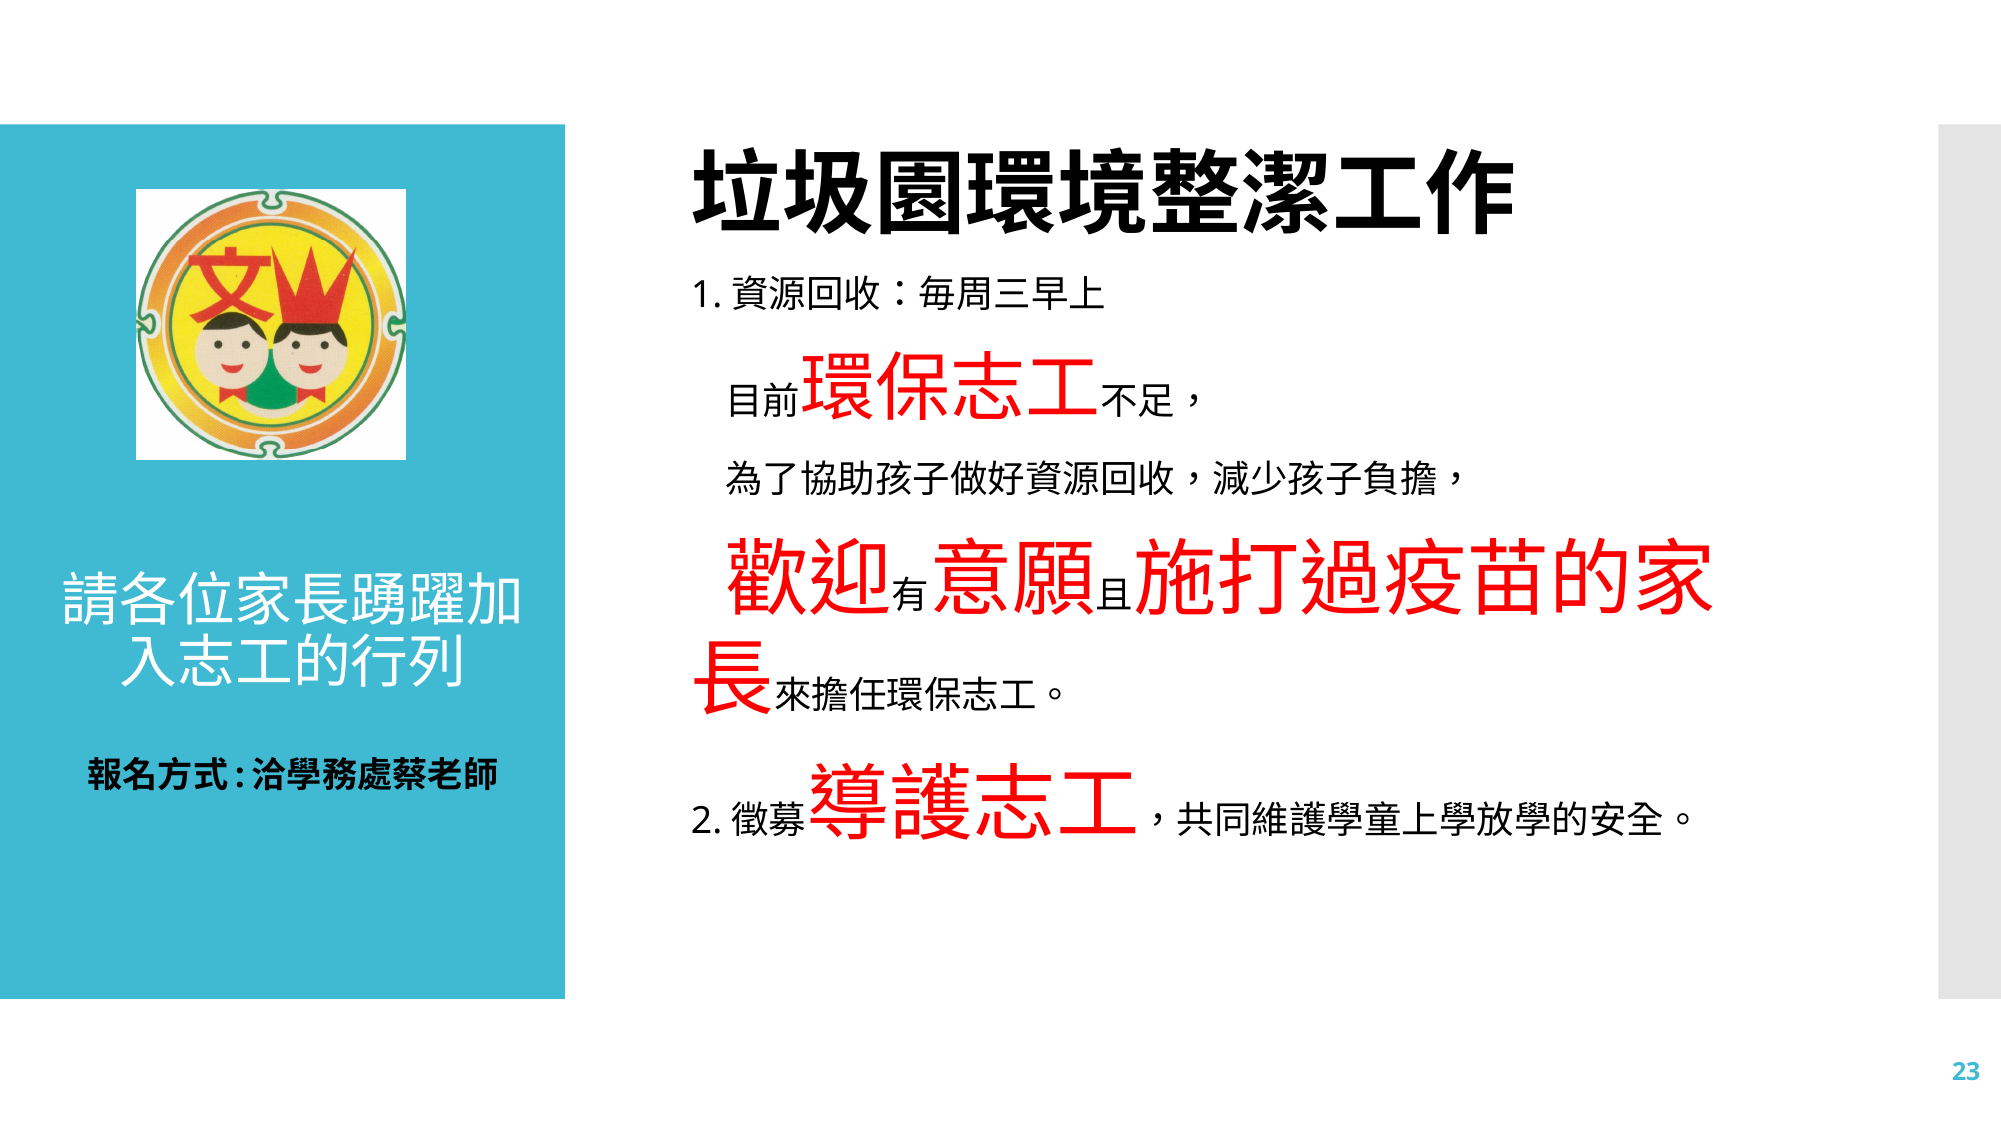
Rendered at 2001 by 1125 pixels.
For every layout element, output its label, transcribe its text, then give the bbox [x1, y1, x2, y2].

title 請各位家長踴躍加入志工的行列 報名方式:洽學務處蔡老師 [41, 184, 545, 940]
slide_number 23 [1744, 1042, 1996, 1103]
picture [136, 189, 407, 460]
text_box 垃圾園環境整潔工作 1.資源回收：毎周三早上 目前環保志工不足， 為了協助孩子做好資源回收，減少孩子負擔， 歡迎有意願且施打過疫苗的家長來擔任環保志工。 2.徵募導護志工，共同維護學童上學放學的安全。 [675, 127, 1745, 998]
